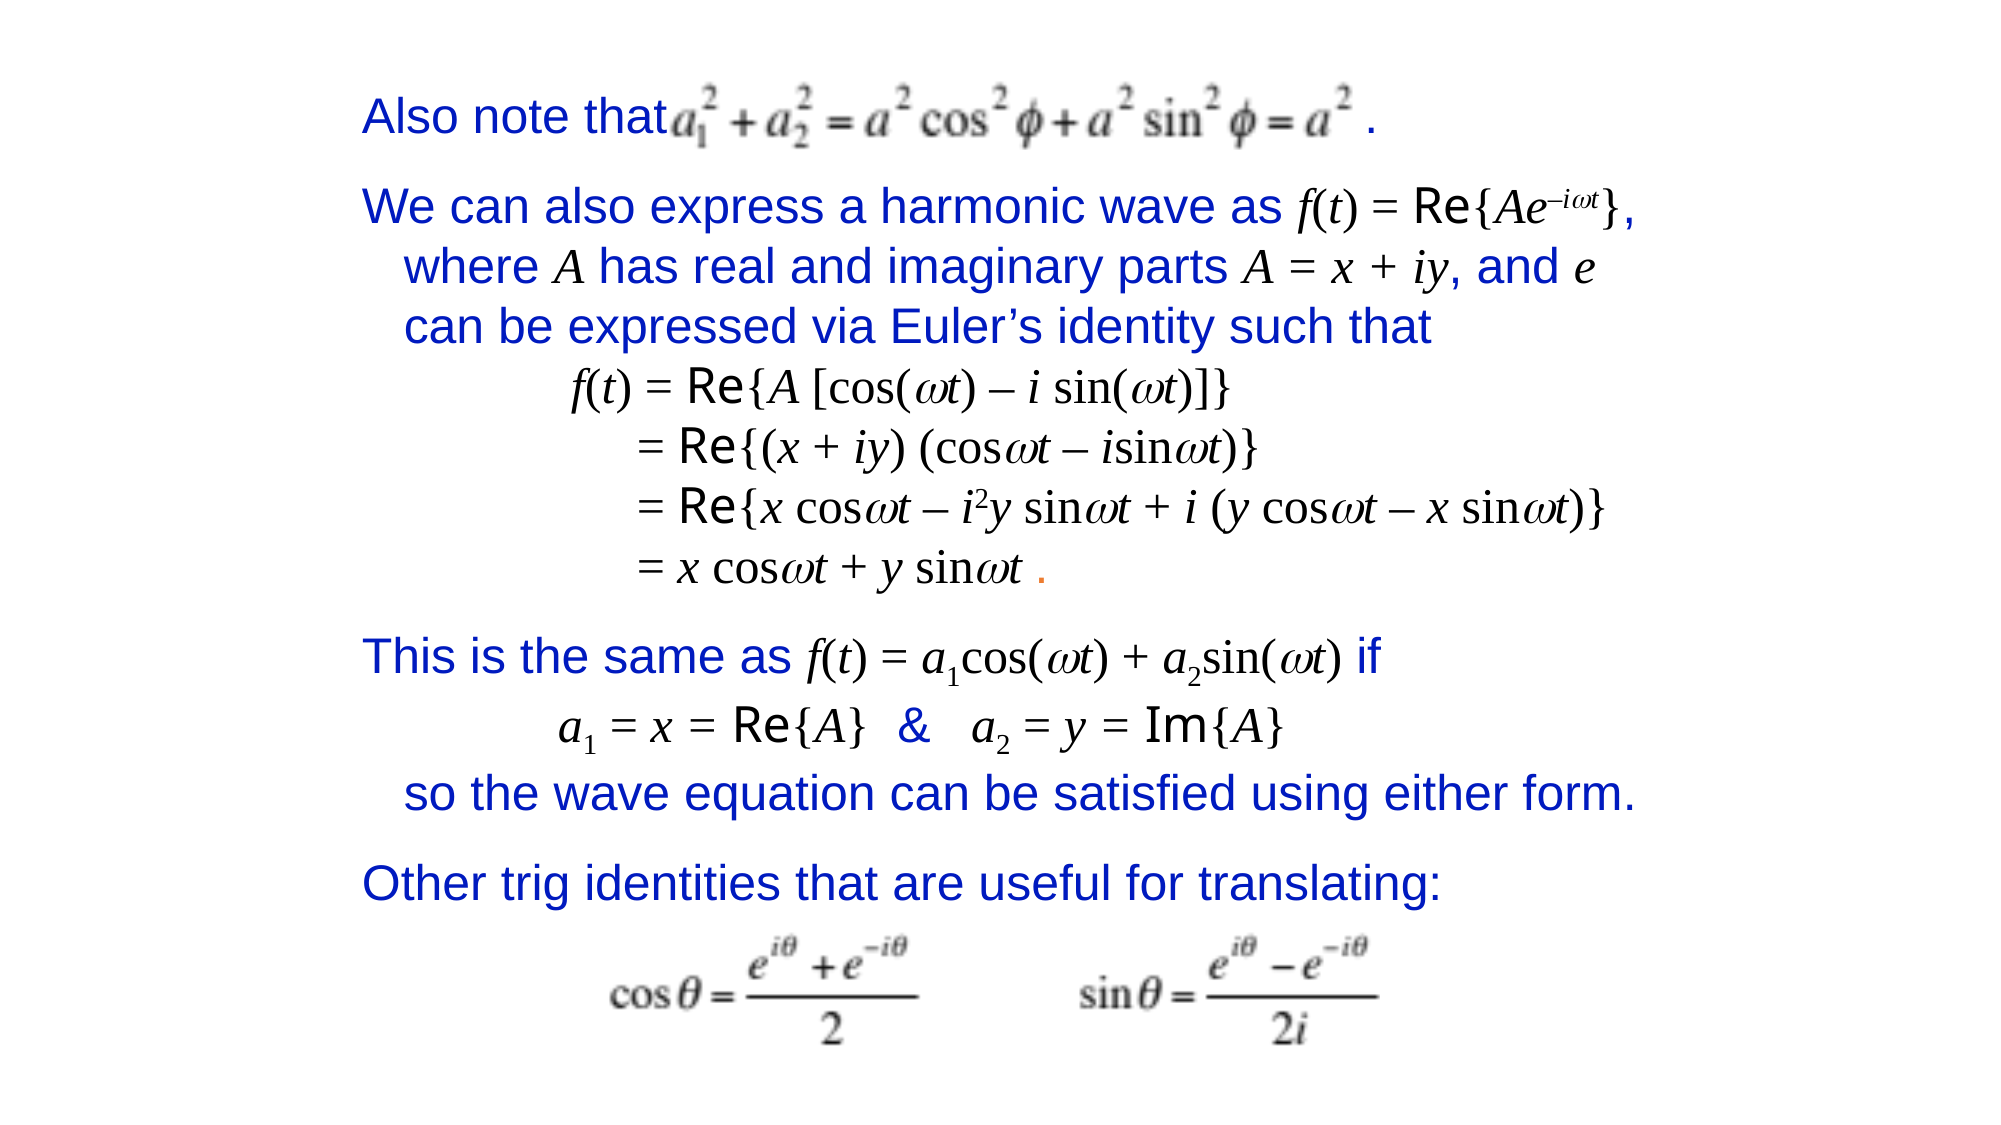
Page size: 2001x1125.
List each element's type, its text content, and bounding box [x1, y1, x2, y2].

picture [605, 931, 1381, 1049]
text_box Also note that . We can also express a harmonic wave as f(t) = Re{Ae–it}, where A has real and imaginary parts A = x + iy, and e can be expressed via Euler’s identity such that f(t) = Re{A [cos(t) – i sin(t)]} = Re{(x + iy) (cost – isint)} = Re{x cost – i2y sint + i (y cost – x sint)} = x cost + y sint . This is the same as f(t) = a1cos(t) + a2sin(t) if a1 = x = Re{A} & a2 = y = Im{A} so the wave equation can be satisfied using either form. Other trig identities that are useful for translating: [347, 76, 1653, 918]
picture [665, 76, 1354, 150]
